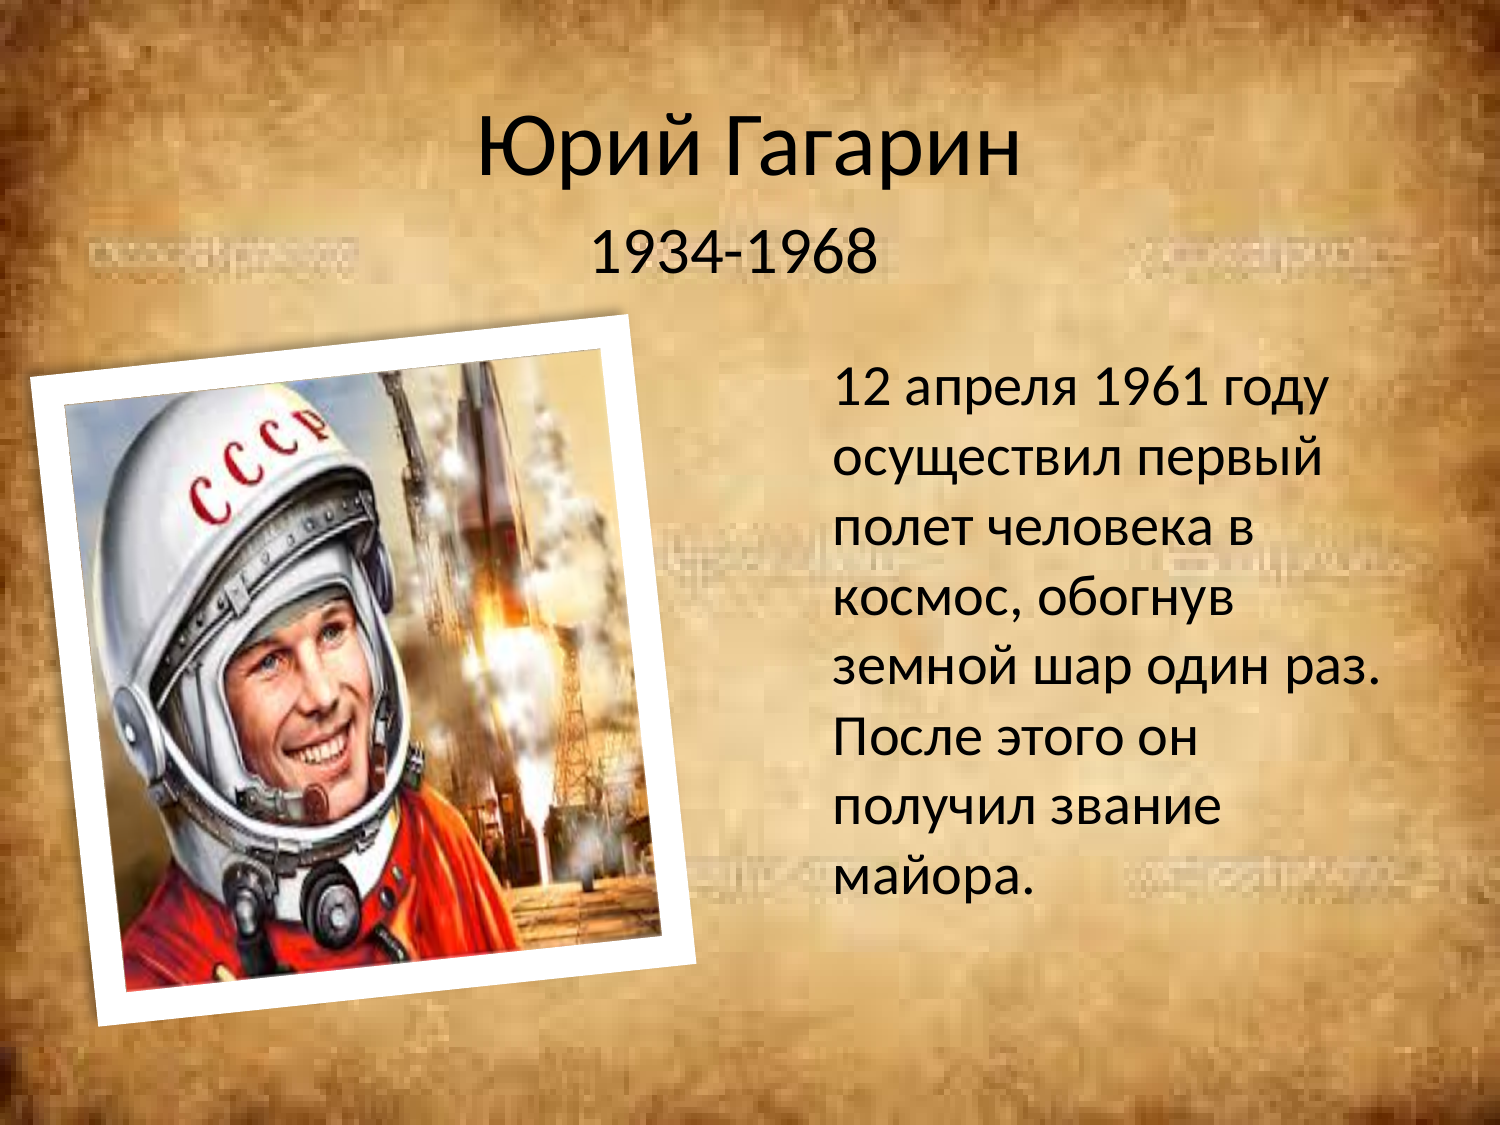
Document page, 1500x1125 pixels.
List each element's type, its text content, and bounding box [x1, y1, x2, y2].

text_box 1934-1968 [574, 199, 973, 294]
title Юрий Гагарин [75, 45, 1425, 233]
picture [0, 0, 1500, 1125]
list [93, 374, 633, 967]
list 12 апреля 1961 году осуществил первый полет человека в космос, обогнув земной шар один раз. После этого он получил звание майора. [761, 339, 1425, 968]
